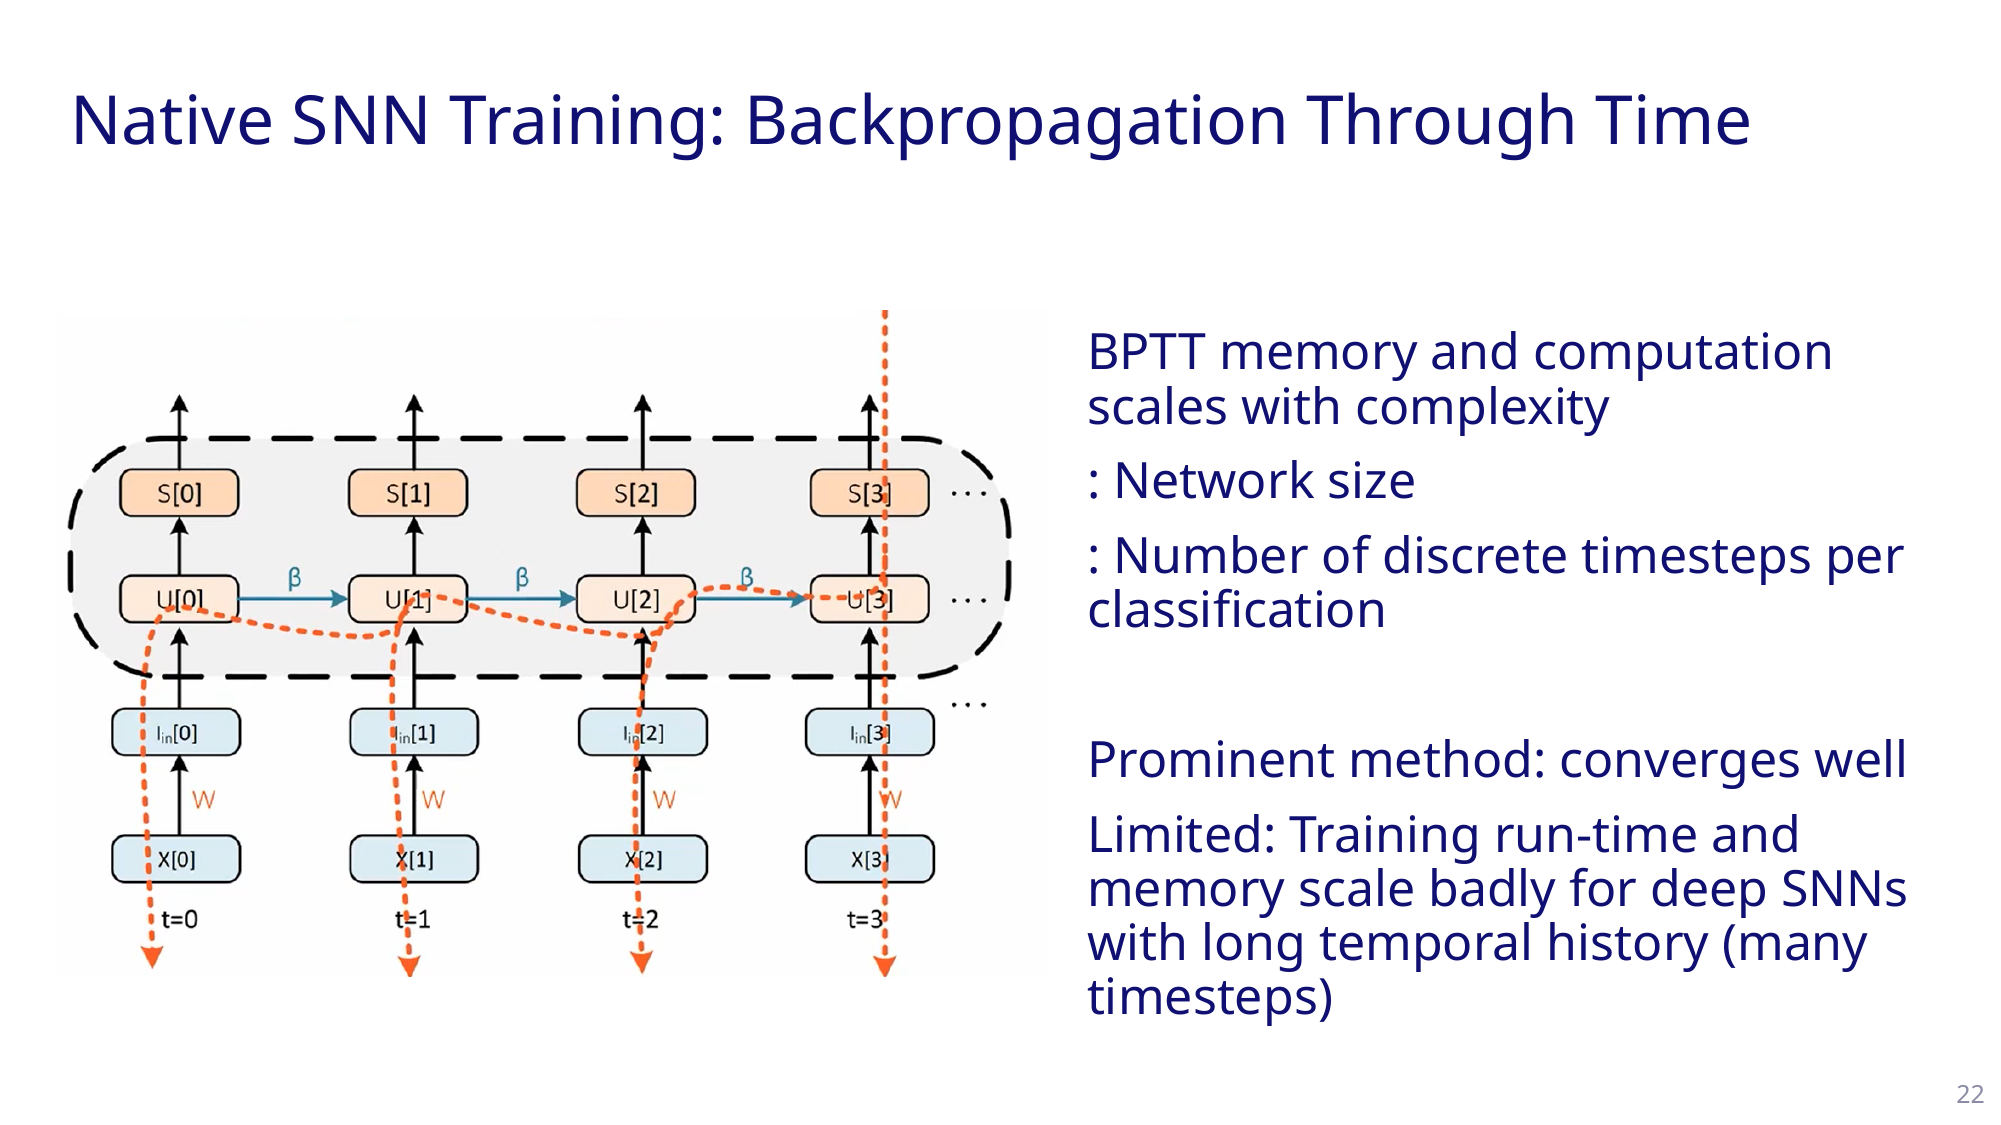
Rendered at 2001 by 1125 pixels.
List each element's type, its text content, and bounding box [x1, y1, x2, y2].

picture [55, 310, 1049, 977]
title Native SNN Training: Backpropagation Through Time [55, 59, 1946, 185]
slide_number 22 [1897, 1065, 2000, 1125]
